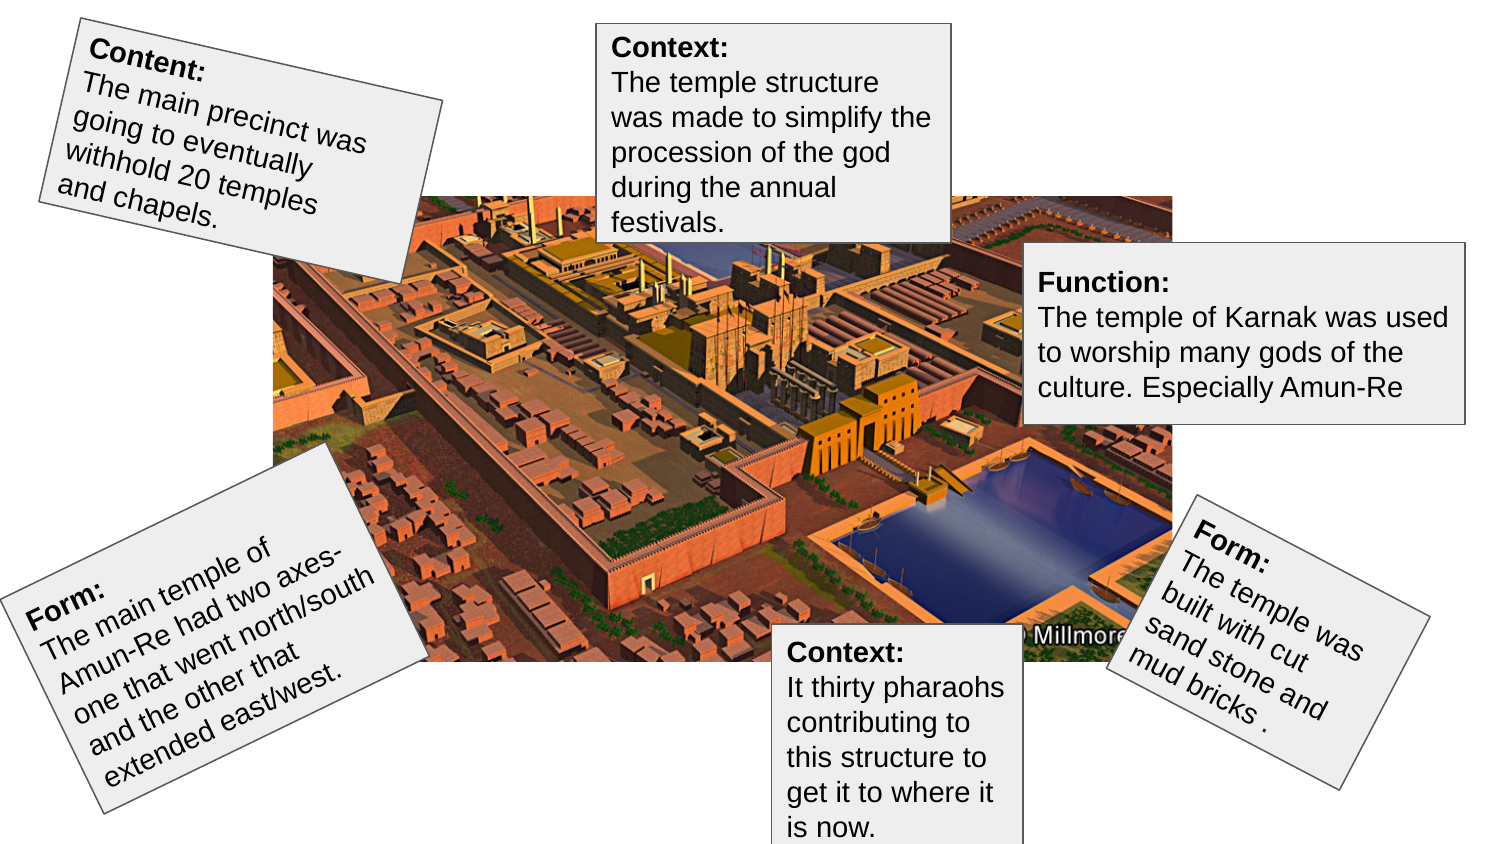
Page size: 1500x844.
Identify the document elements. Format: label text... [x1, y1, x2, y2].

text_box Content: The main precinct was going to eventually withhold 20 temples and chapels. [38, 17, 443, 254]
text_box Form: The temple was built with cut sand stone and mud bricks . [1176, 494, 1431, 791]
text_box Context: The temple structure was made to simplify the procession of the god during the annual festivals. [595, 23, 951, 194]
text_box Form: The main temple of Amun-Re had two axes-one that went north/south and the other that extended east/west. [0, 469, 317, 815]
picture [272, 196, 1173, 703]
text_box Context: It thirty pharaohs contributing to this structure to get it to where it is now. [771, 711, 1023, 844]
text_box Function: The temple of Karnak was used to worship many gods of the culture. Especially Amun-Re [1177, 242, 1466, 425]
